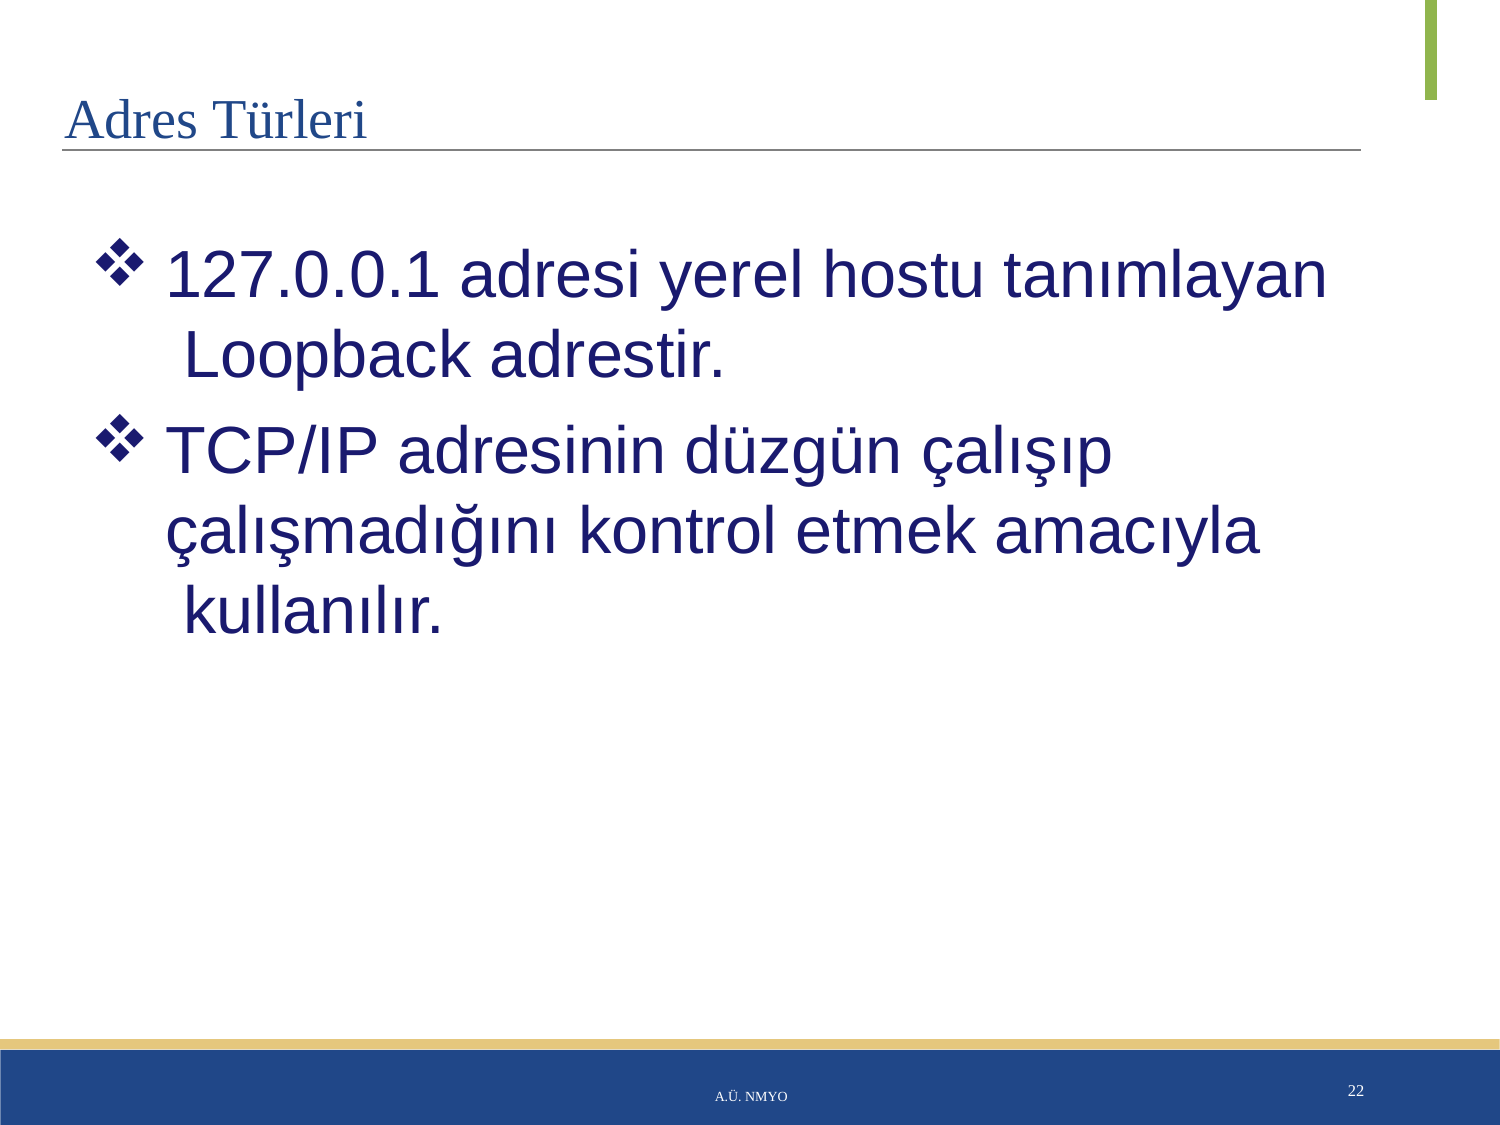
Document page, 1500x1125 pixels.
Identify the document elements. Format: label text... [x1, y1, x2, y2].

slide_number 22 [1218, 1059, 1380, 1120]
footer A.Ü. NMYO [453, 763, 1047, 1125]
text_box 127.0.0.1 adresi yerel hostu tanımlayan Loopback adrestir. TCP/IP adresinin düzgün çalışıp çalışmadığını kontrol etmek amacıyla kullanılır. [87, 228, 1333, 647]
title Adres Türleri [62, 0, 1438, 150]
